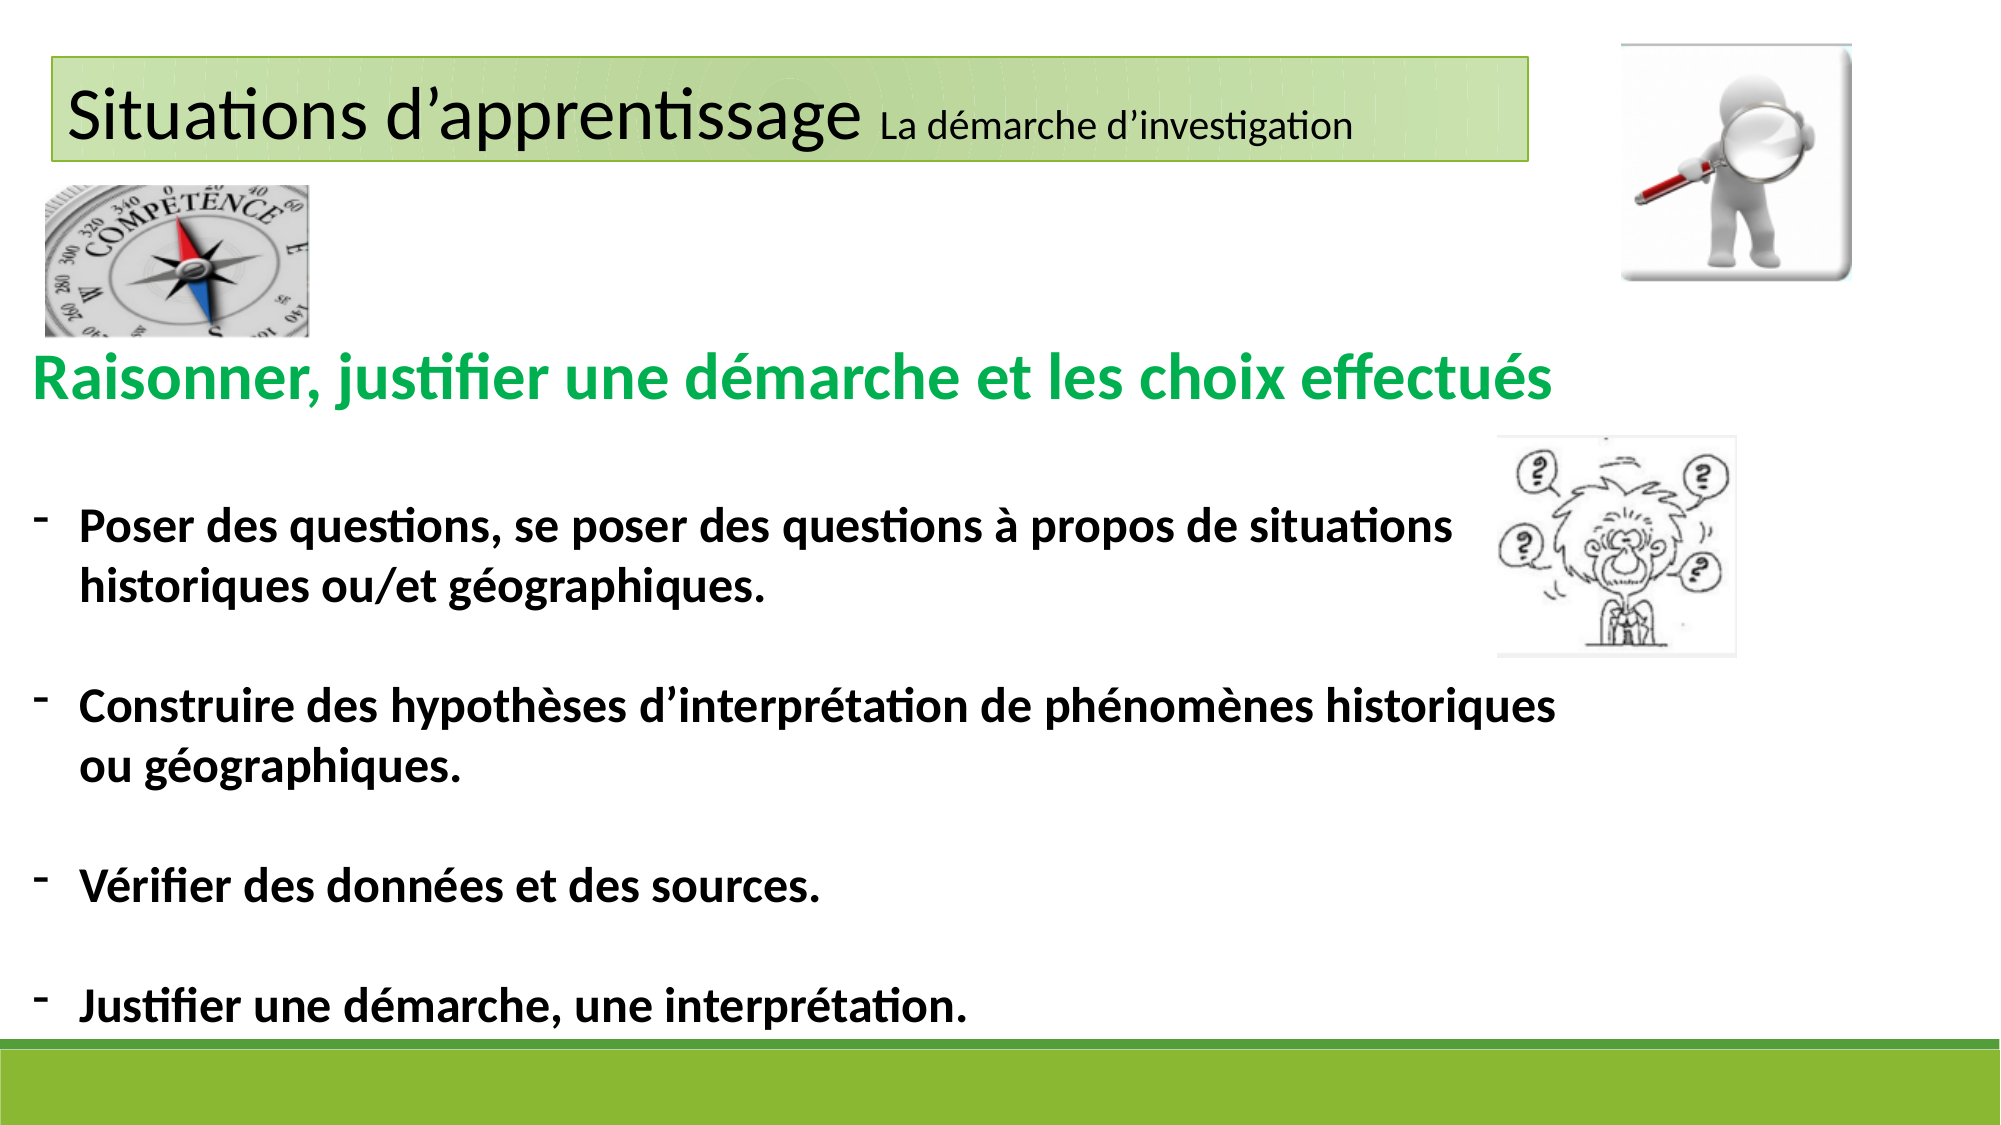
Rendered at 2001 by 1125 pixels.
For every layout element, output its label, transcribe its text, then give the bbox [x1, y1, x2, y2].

picture [44, 184, 310, 339]
text_box Situations d’apprentissage La démarche d’investigation [51, 56, 1529, 162]
text_box Raisonner, justifier une démarche et les choix effectués Poser des questions, se poser des questions à propos de situations historiques ou/et géographiques. Construire des hypothèses d’interprétation de phénomènes historiques ou géographiques. Vérifier des données et des sources. Justifier une démarche, une interprétation. [17, 205, 1607, 1040]
picture [1621, 42, 1852, 283]
picture [1496, 435, 1737, 659]
